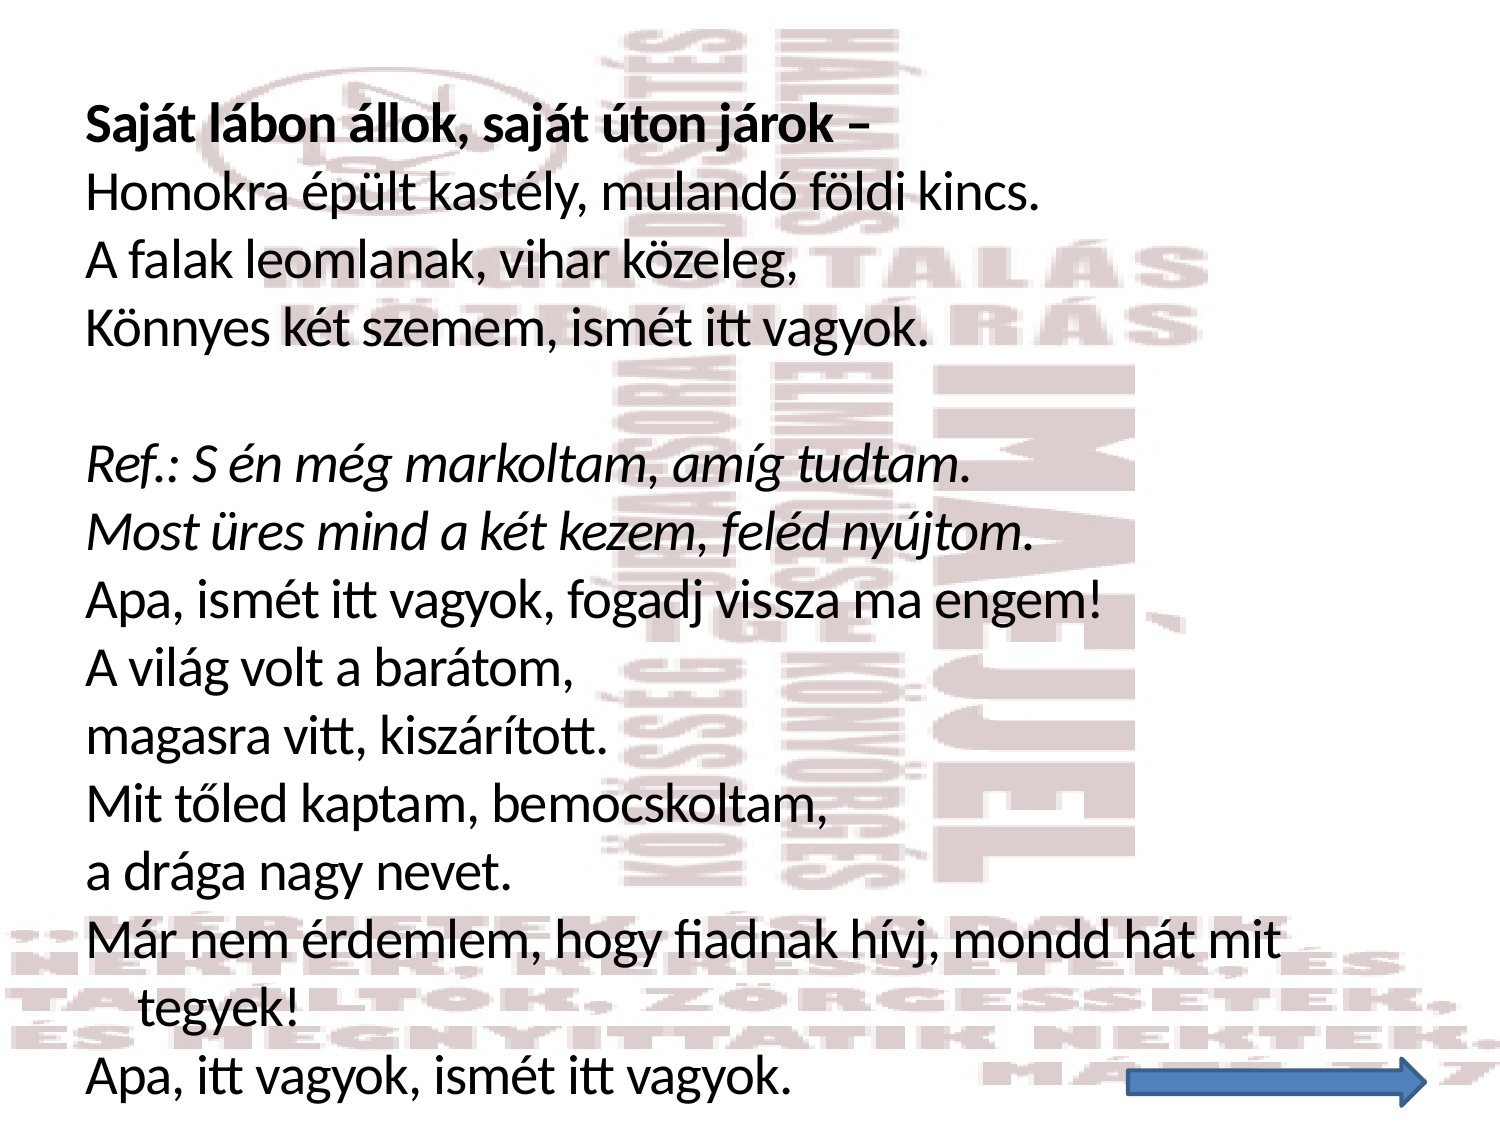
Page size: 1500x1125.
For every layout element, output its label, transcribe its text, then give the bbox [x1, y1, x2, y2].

list Saját lábon állok, saját úton járok – Homokra épült kastély, mulandó földi kincs. A falak leomlanak, vihar közeleg, Könnyes két szemem, ismét itt vagyok. Ref.: S én még markoltam, amíg tudtam. Most üres mind a két kezem, feléd nyújtom. Apa, ismét itt vagyok, fogadj vissza ma engem! A világ volt a barátom, magasra vitt, kiszárított. Mit tőled kaptam, bemocskoltam, a drága nagy nevet. Már nem érdemlem, hogy fiadnak hívj, mondd hát mit tegyek! Apa, itt vagyok, ismét itt vagyok. [70, 78, 1425, 1125]
text_box [1125, 1056, 1428, 1108]
